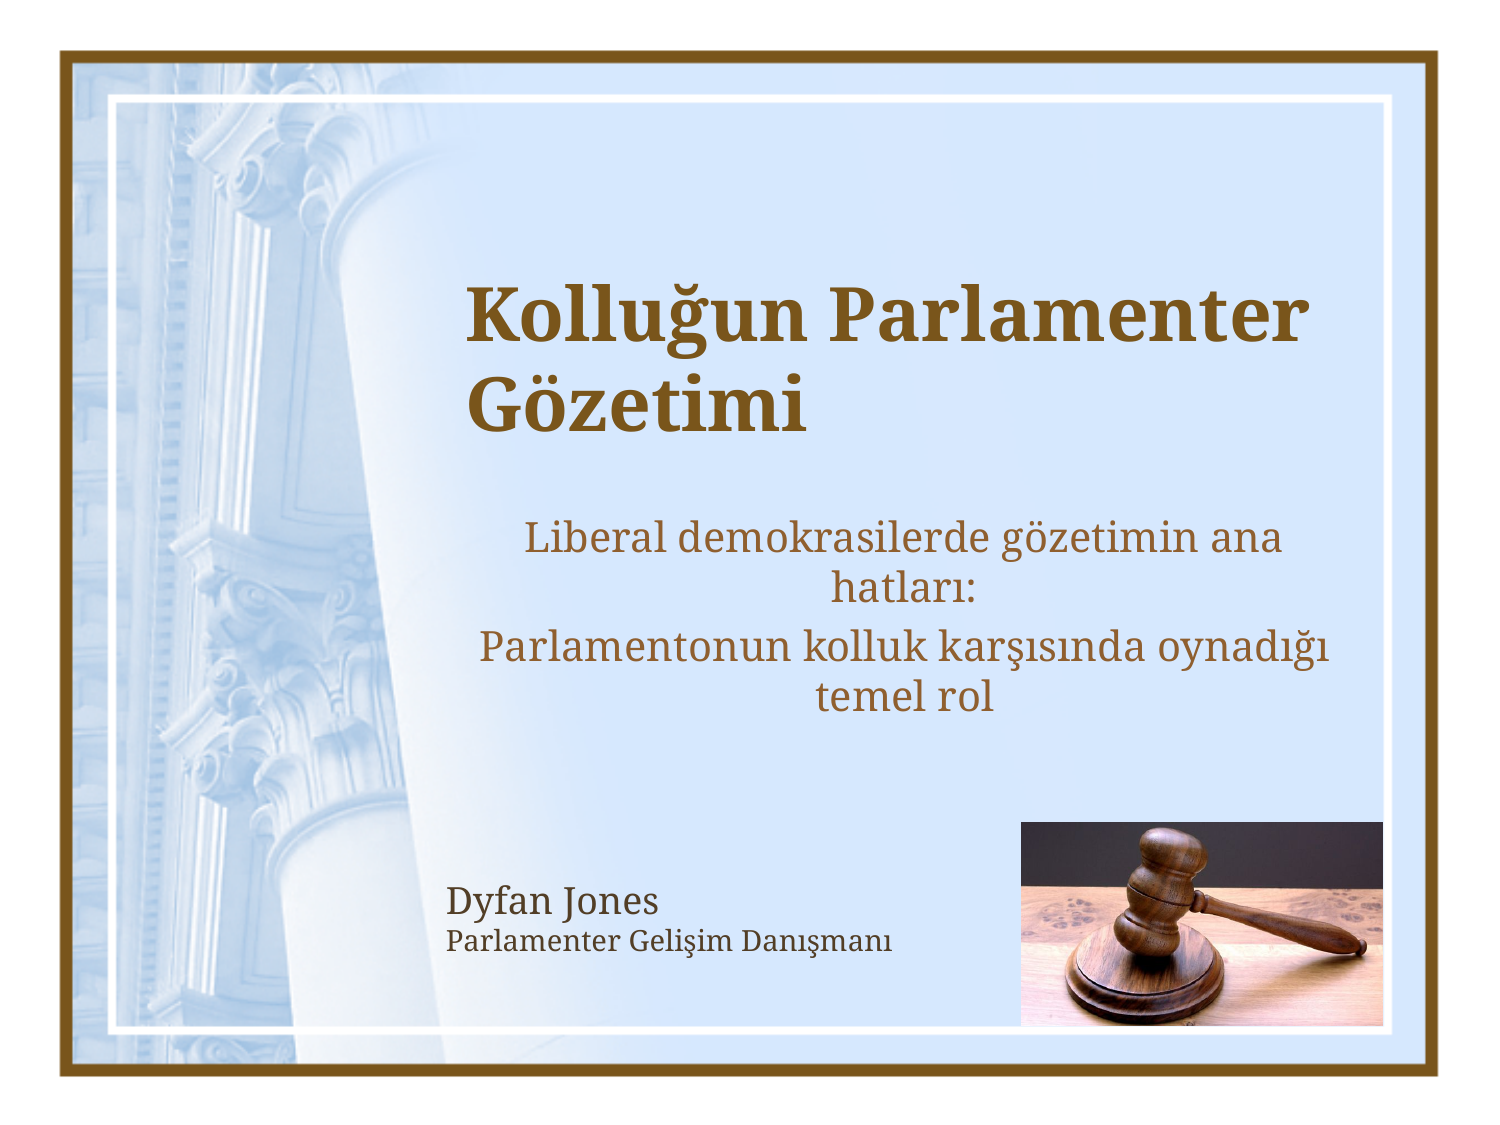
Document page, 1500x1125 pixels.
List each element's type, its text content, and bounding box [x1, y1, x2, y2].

subtitle Liberal demokrasilerde gözetimin ana hatları: Parlamentonun kolluk karşısında oynadığı temel rol [454, 503, 1355, 579]
picture [0, 0, 1500, 1125]
text_box Dyfan Jones Parlamenter Gelişim Danışmanı [431, 869, 998, 965]
title Kolluğun Parlamenter Gözetimi [449, 287, 1351, 426]
